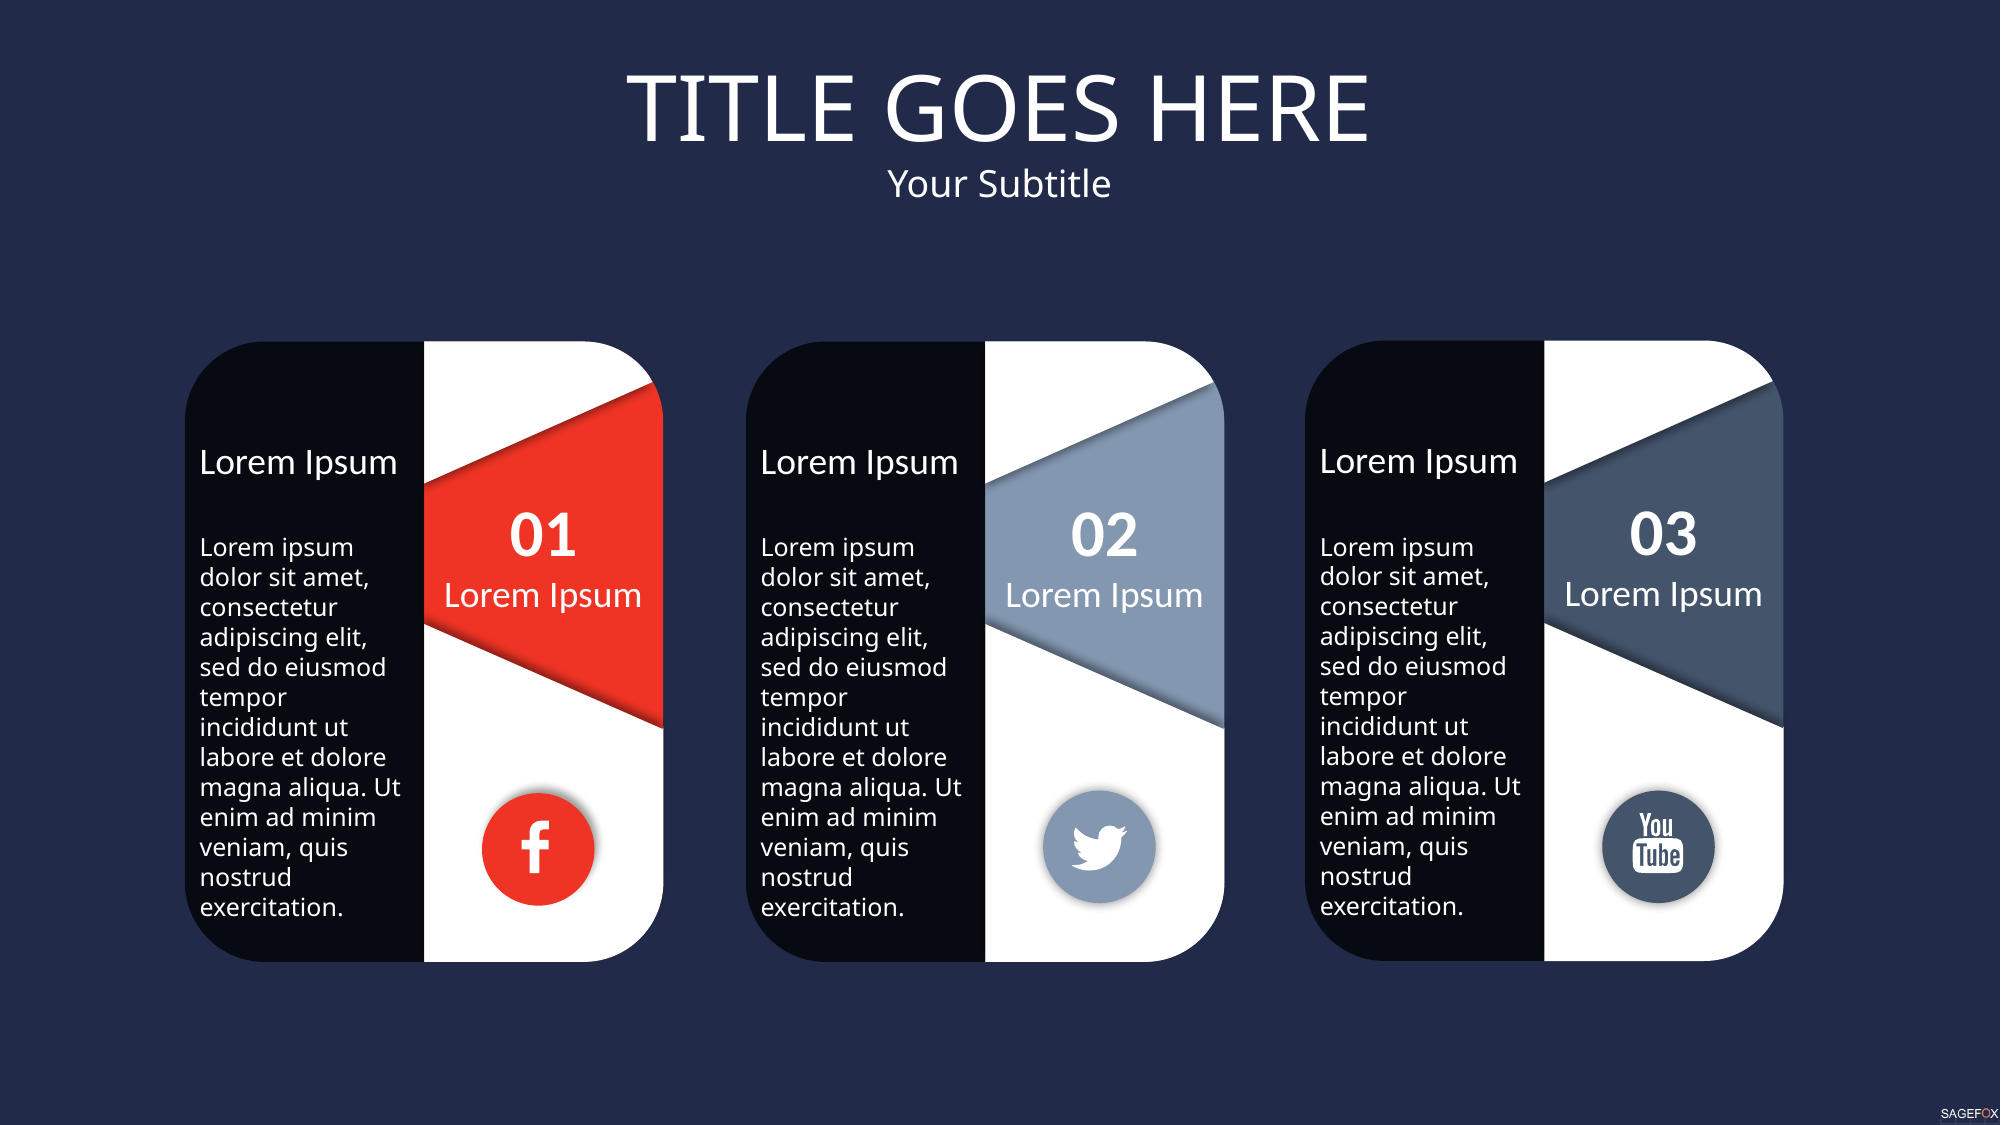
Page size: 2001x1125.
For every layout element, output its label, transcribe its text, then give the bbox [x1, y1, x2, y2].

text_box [184, 341, 424, 962]
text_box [424, 341, 664, 962]
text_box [1305, 340, 1545, 961]
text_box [1602, 790, 1715, 904]
picture [1939, 1108, 2000, 1125]
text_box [1043, 790, 1156, 904]
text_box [1545, 340, 1784, 961]
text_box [481, 793, 595, 906]
text_box TITLE GOES HERE Your Subtitle [548, 42, 1452, 212]
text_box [986, 341, 1225, 962]
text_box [745, 341, 986, 962]
